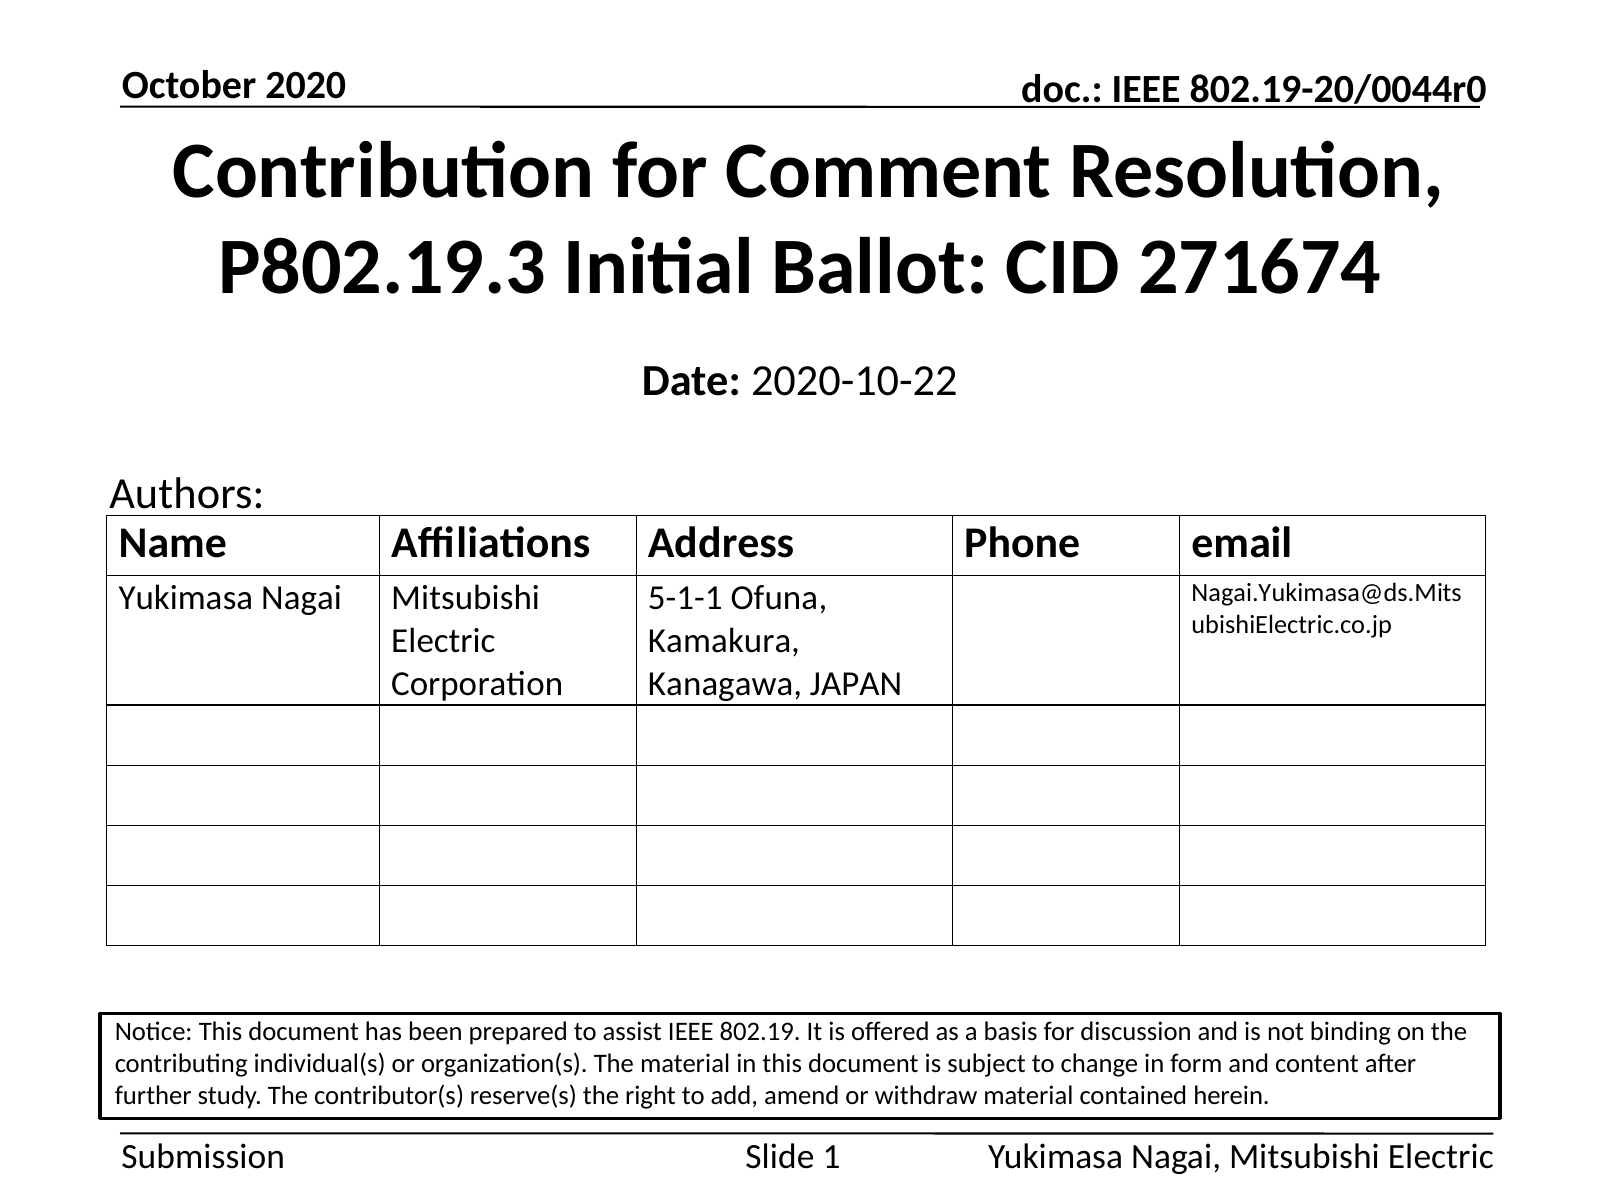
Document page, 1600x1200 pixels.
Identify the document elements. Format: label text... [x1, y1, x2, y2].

list Date: 2020-10-22 [119, 342, 1481, 413]
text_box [90, 514, 1514, 1001]
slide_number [121, 58, 576, 107]
title Contribution for Comment Resolution, P802.19.3 Initial Ballot: CID 271674 [119, 119, 1481, 307]
footer Yukimasa Nagai, Mitsubishi Electric [962, 1132, 1495, 1165]
slide_number Slide 1 [733, 1132, 854, 1197]
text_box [99, 1006, 1501, 1121]
text_box Authors: [93, 455, 347, 513]
